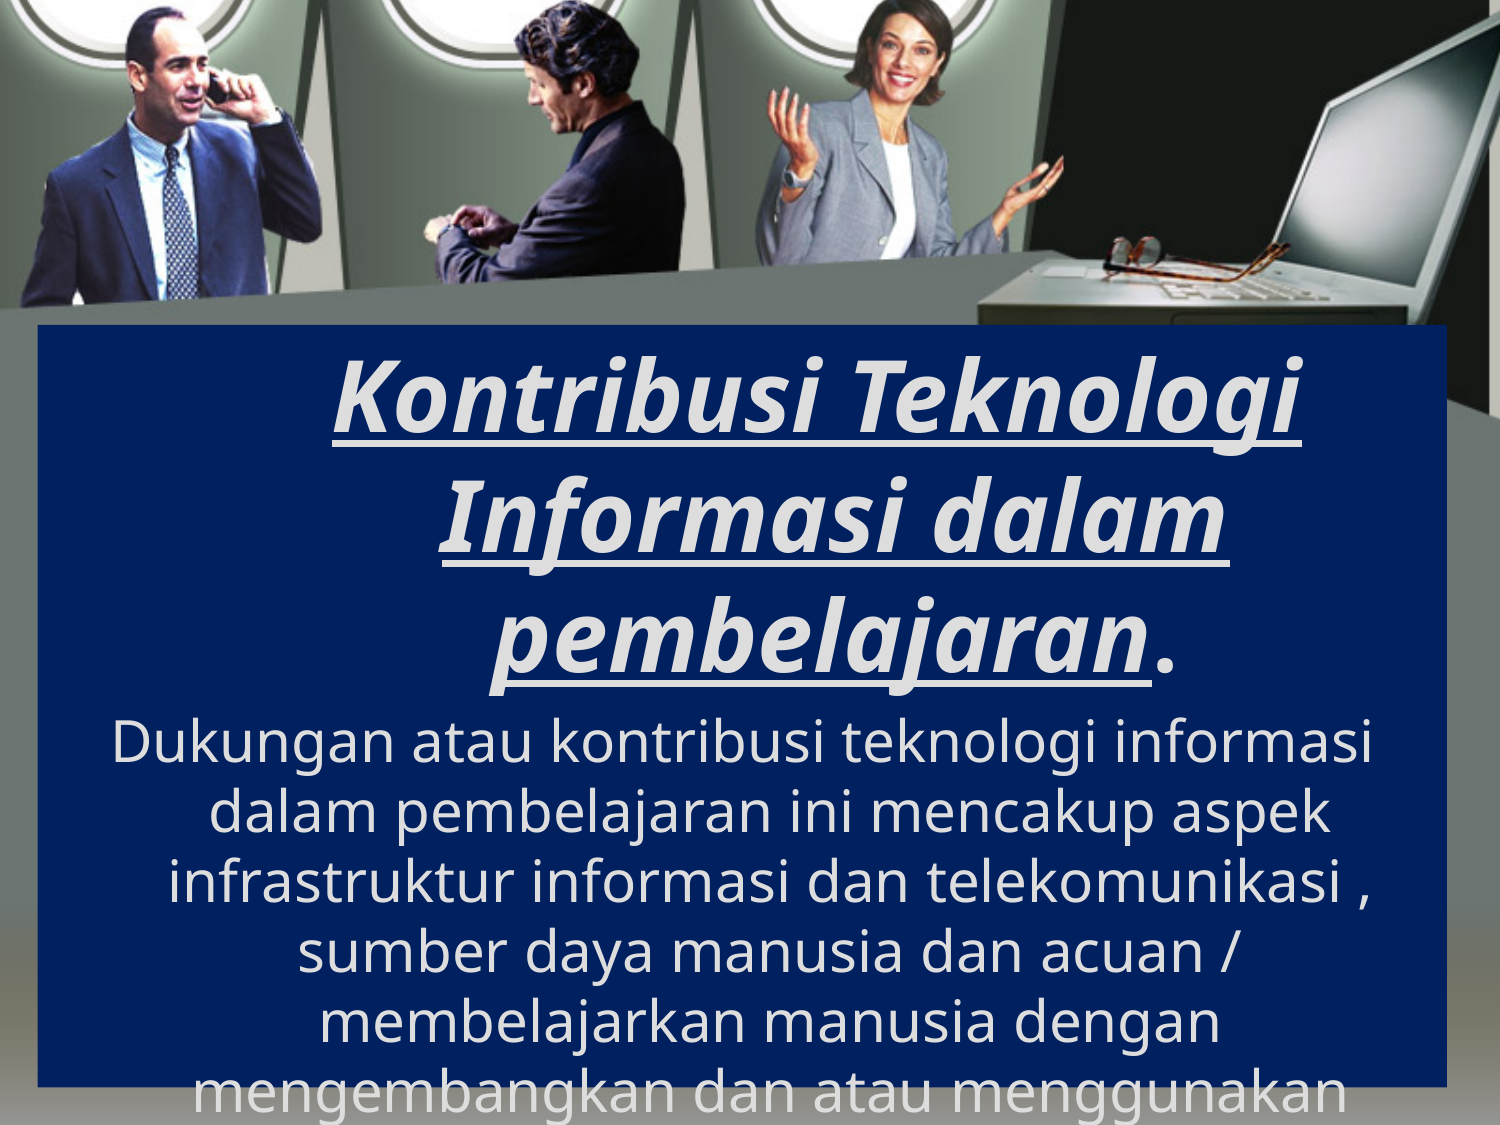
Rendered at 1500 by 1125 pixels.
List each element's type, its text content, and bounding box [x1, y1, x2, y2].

picture [0, 0, 1500, 939]
list Kontribusi Teknologi Informasi dalam pembelajaran. Dukungan atau kontribusi teknologi informasi dalam pembelajaran ini mencakup aspek infrastruktur informasi dan telekomunikasi , sumber daya manusia dan acuan / membelajarkan manusia dengan mengembangkan dan atau menggunakan aneka sumber belajar. [37, 324, 1448, 1088]
